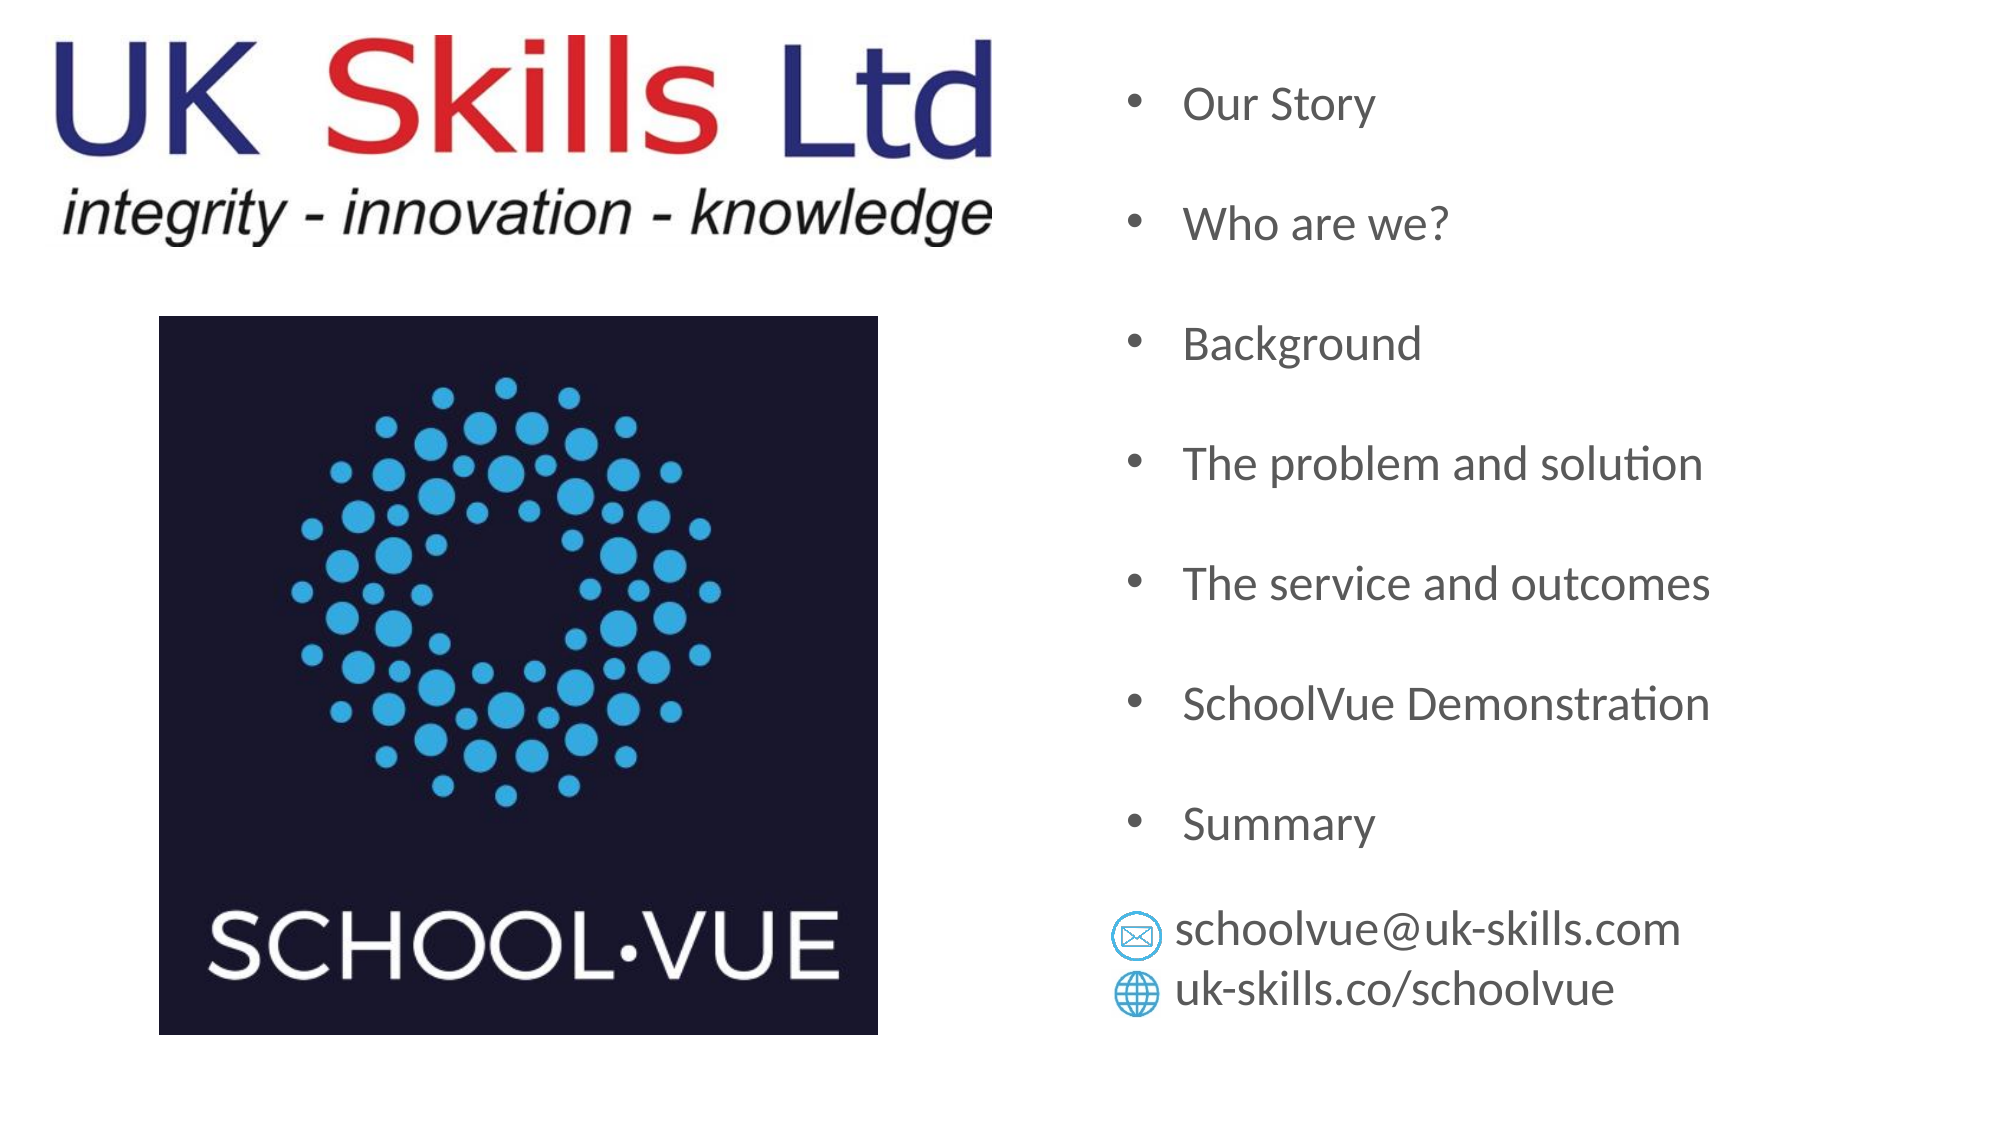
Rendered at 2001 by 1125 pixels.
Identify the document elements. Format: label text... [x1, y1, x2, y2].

text_box schoolvue@uk-skills.com uk-skills.co/schoolvue [1069, 843, 1955, 1093]
picture [1111, 969, 1161, 1018]
text_box Our Story Who are we? Background The problem and solution The service and outcomes SchoolVue Demonstration Summary [1111, 17, 1996, 858]
picture [1111, 911, 1161, 961]
picture [45, 35, 992, 247]
picture [159, 316, 878, 1035]
